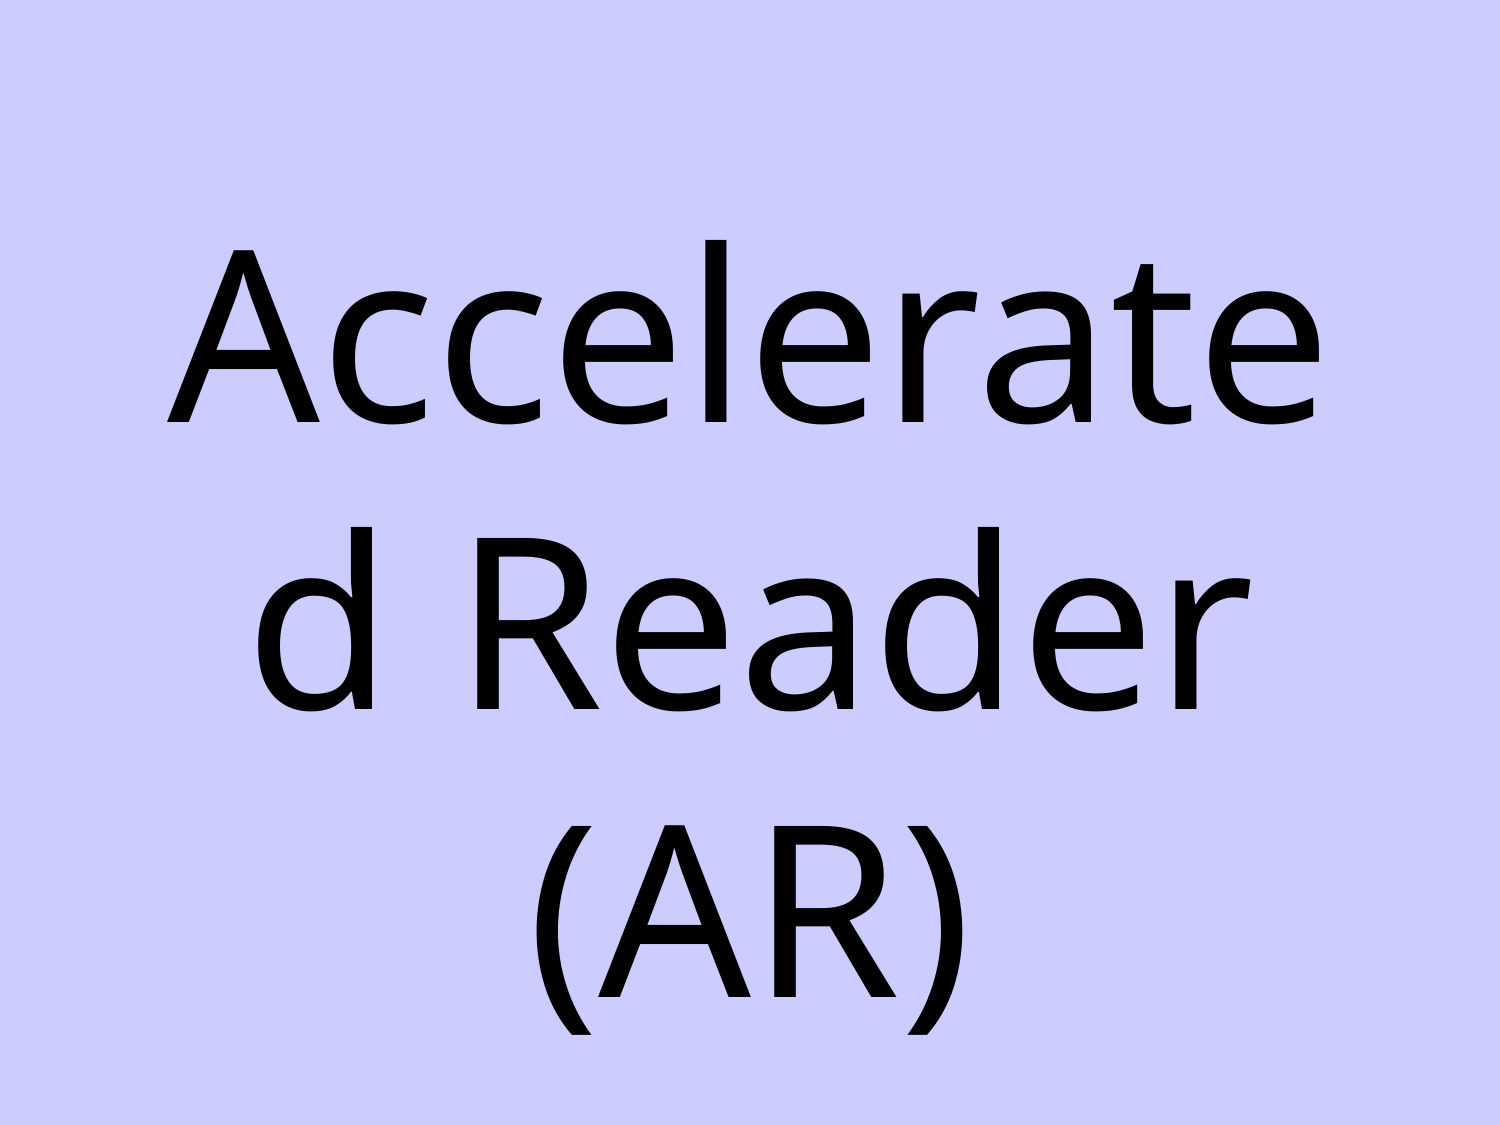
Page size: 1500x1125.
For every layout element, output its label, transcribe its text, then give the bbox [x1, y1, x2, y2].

title Accelerated Reader (AR) [112, 349, 1388, 591]
